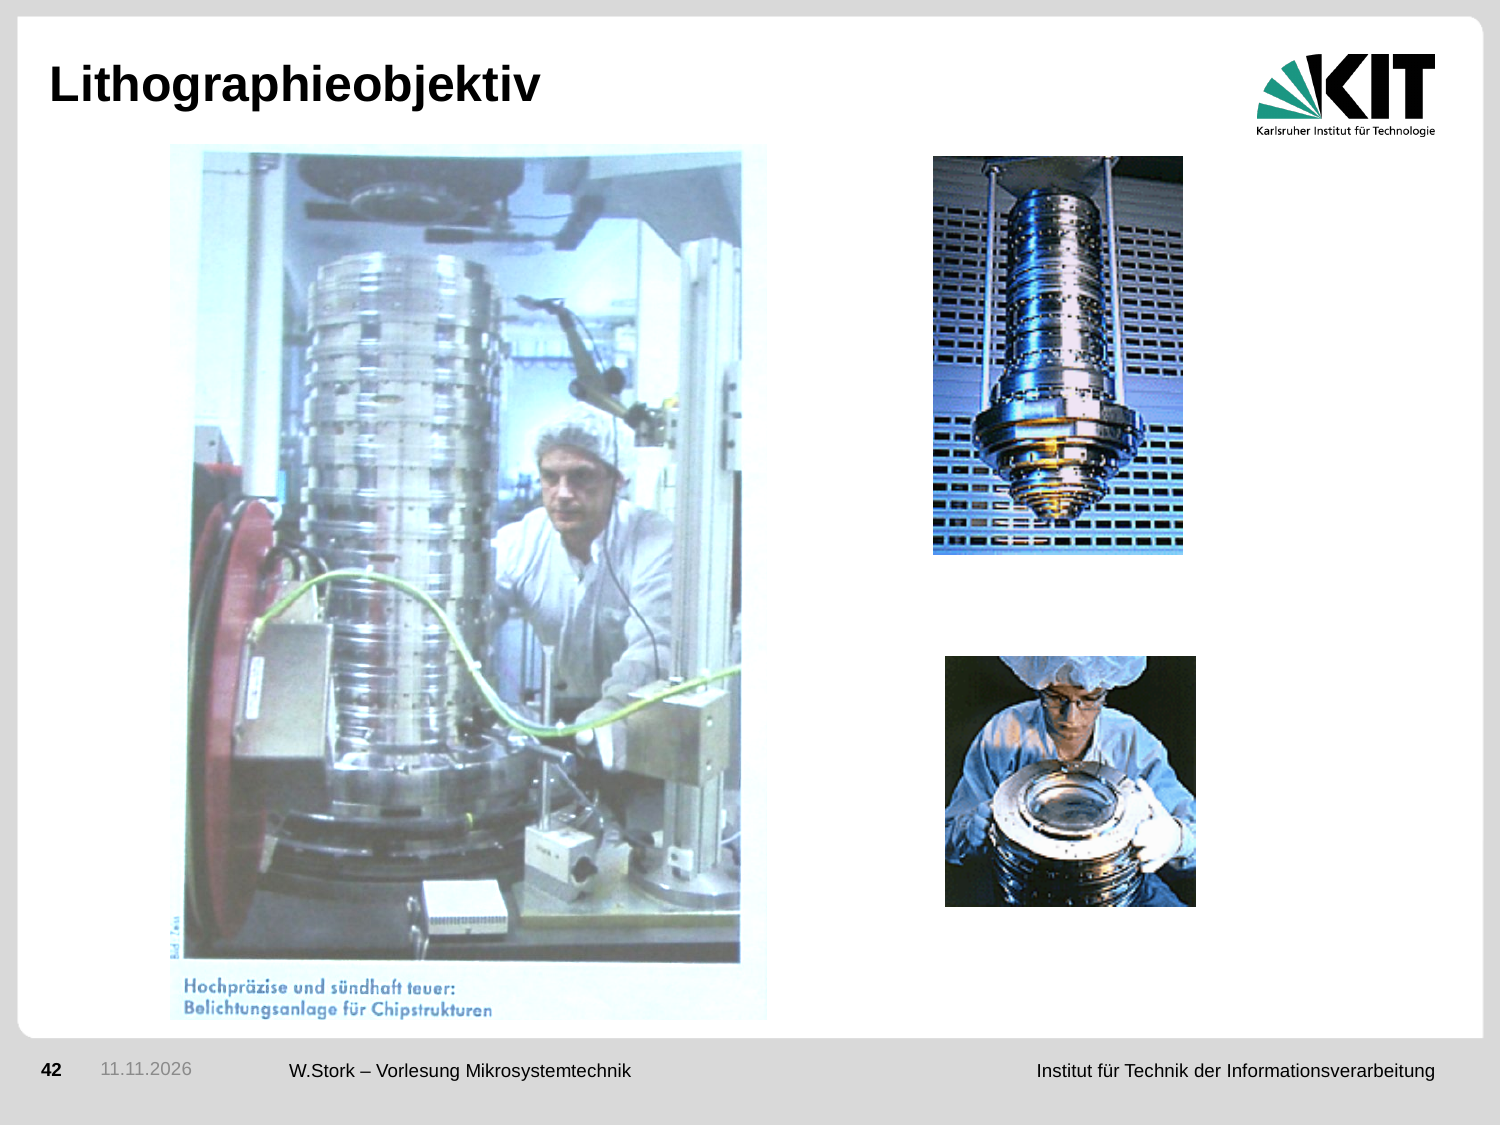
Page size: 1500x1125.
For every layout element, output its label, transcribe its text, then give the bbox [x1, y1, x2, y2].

title Lithographieobjektiv [49, 34, 1184, 128]
picture [0, 0, 1500, 1125]
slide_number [100, 1057, 272, 1117]
